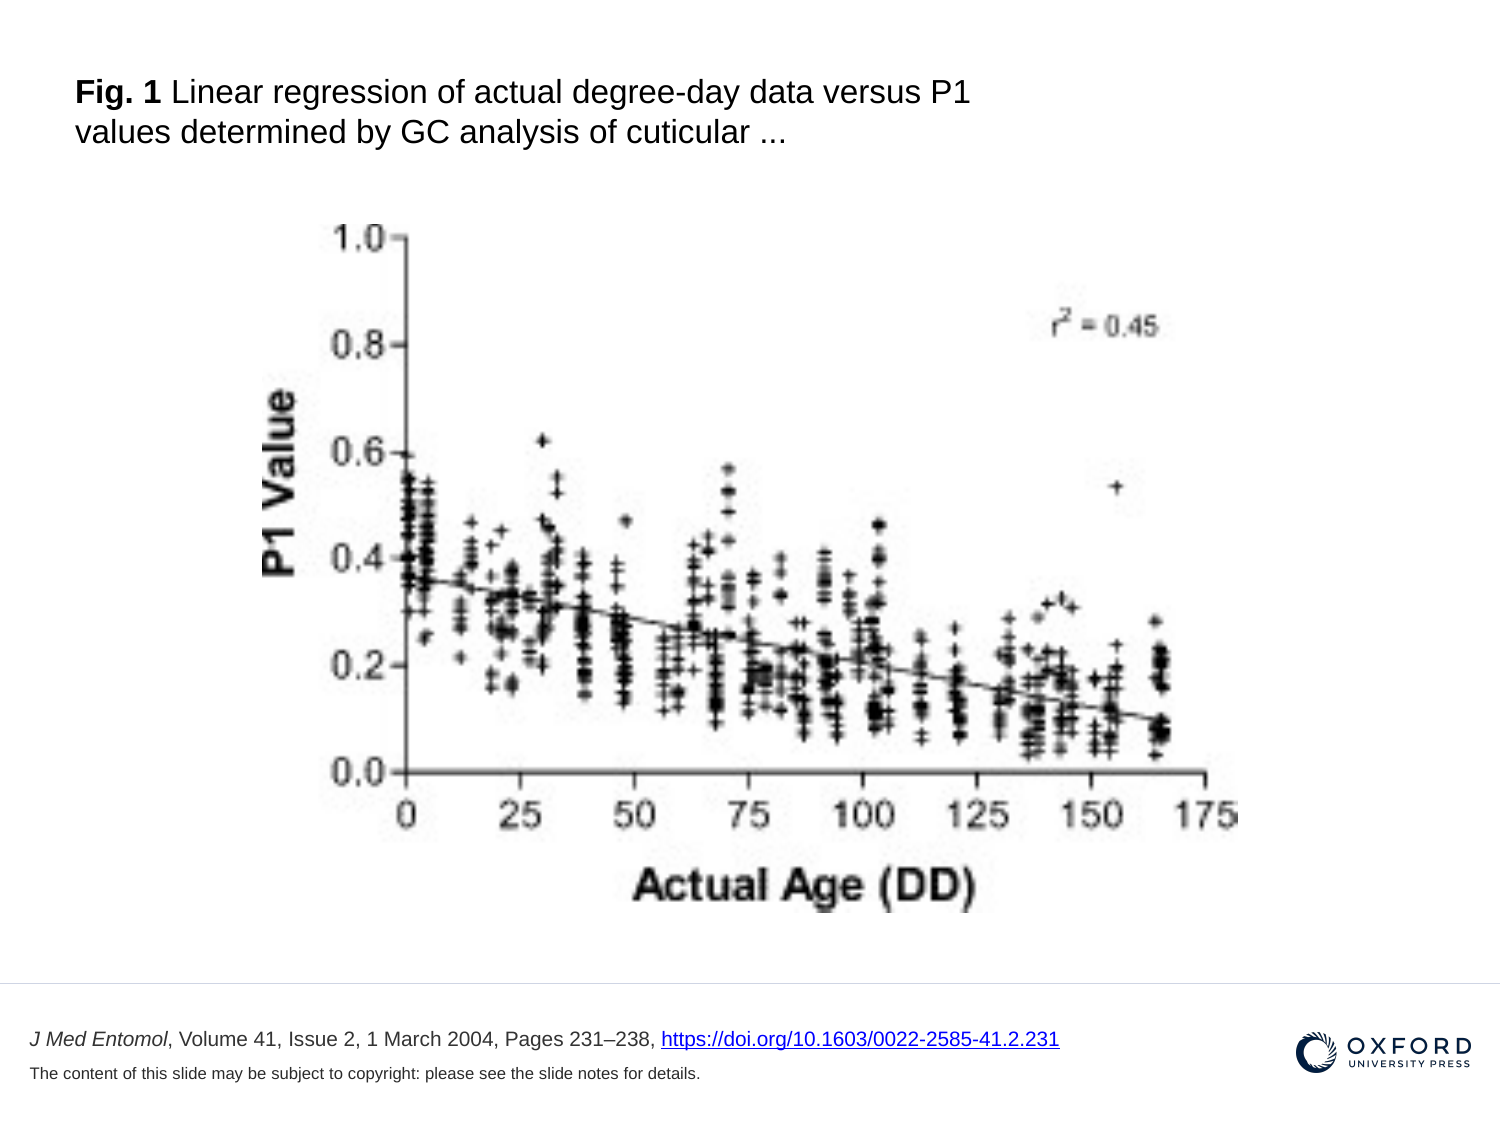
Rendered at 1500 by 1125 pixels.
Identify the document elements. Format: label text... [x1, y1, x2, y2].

title Fig. 1 Linear regression of actual degree-day data versus P1 values determined by GC analysis of cuticular ... [75, 69, 1078, 171]
footer J Med Entomol, Volume 41, Issue 2, 1 March 2004, Pages 231–238, https://doi.org/10.1603/0022-2585-41.2.231 The content of this slide may be subject to copyright: please see the slide notes for details. [0, 983, 1260, 1125]
picture [262, 224, 1238, 913]
picture [1296, 1032, 1471, 1073]
